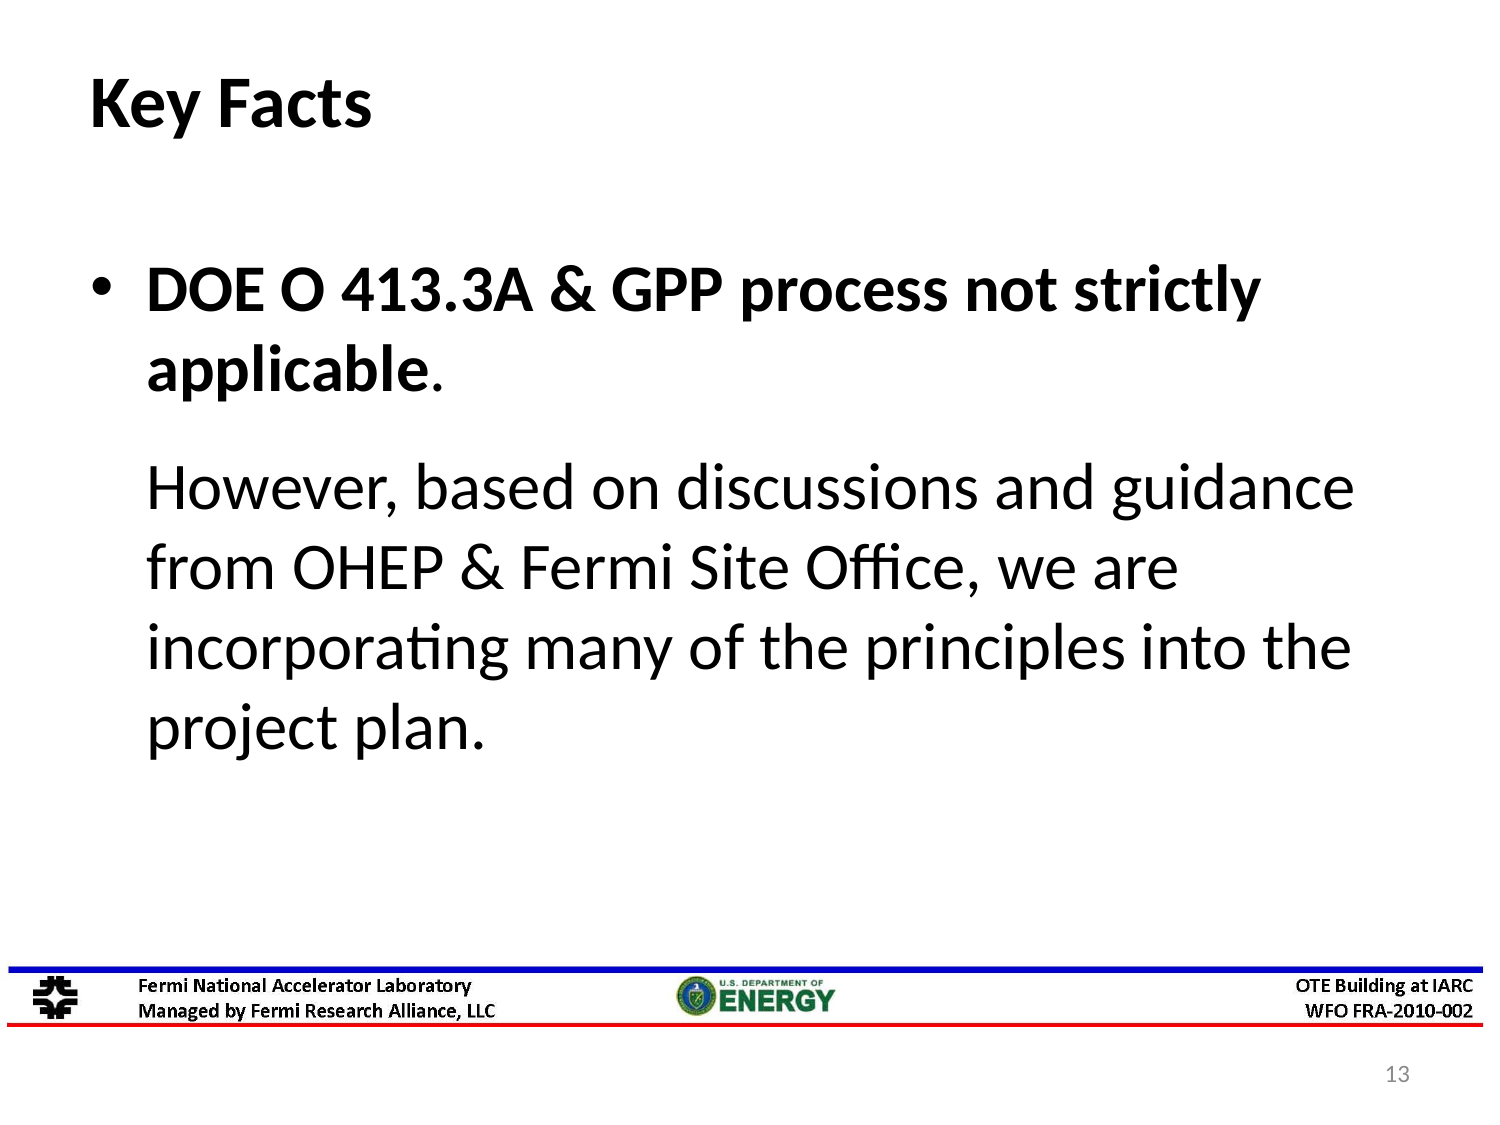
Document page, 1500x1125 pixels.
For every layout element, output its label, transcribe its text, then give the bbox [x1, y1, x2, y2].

picture [0, 962, 1500, 1027]
list DOE O 413.3A & GPP process not strictly applicable. However, based on discussions and guidance from OHEP & Fermi Site Office, we are incorporating many of the principles into the project plan. [75, 237, 1425, 913]
slide_number 13 [1350, 1042, 1425, 1103]
title Key Facts [75, 45, 1425, 150]
